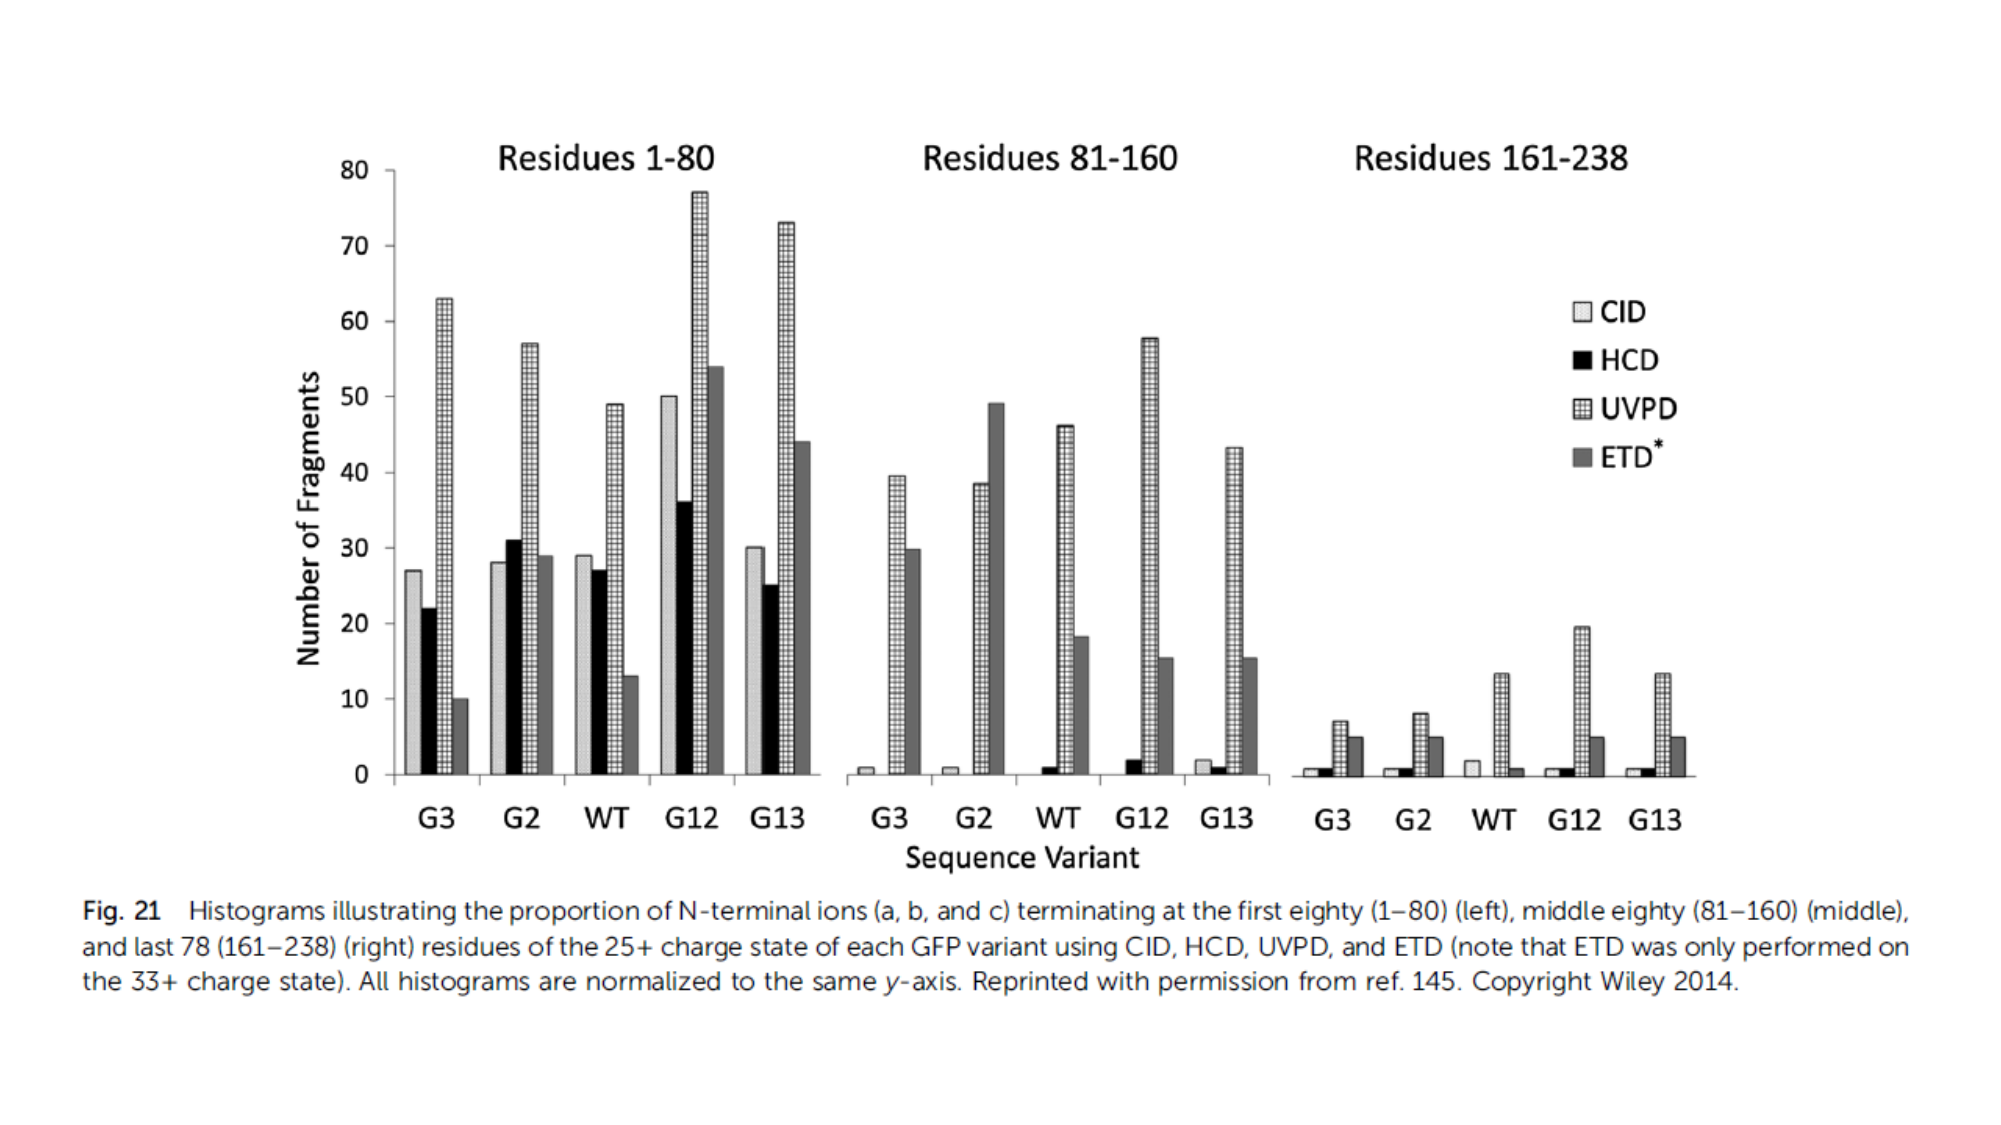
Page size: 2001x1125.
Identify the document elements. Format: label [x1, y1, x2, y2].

picture [59, 108, 1941, 1017]
